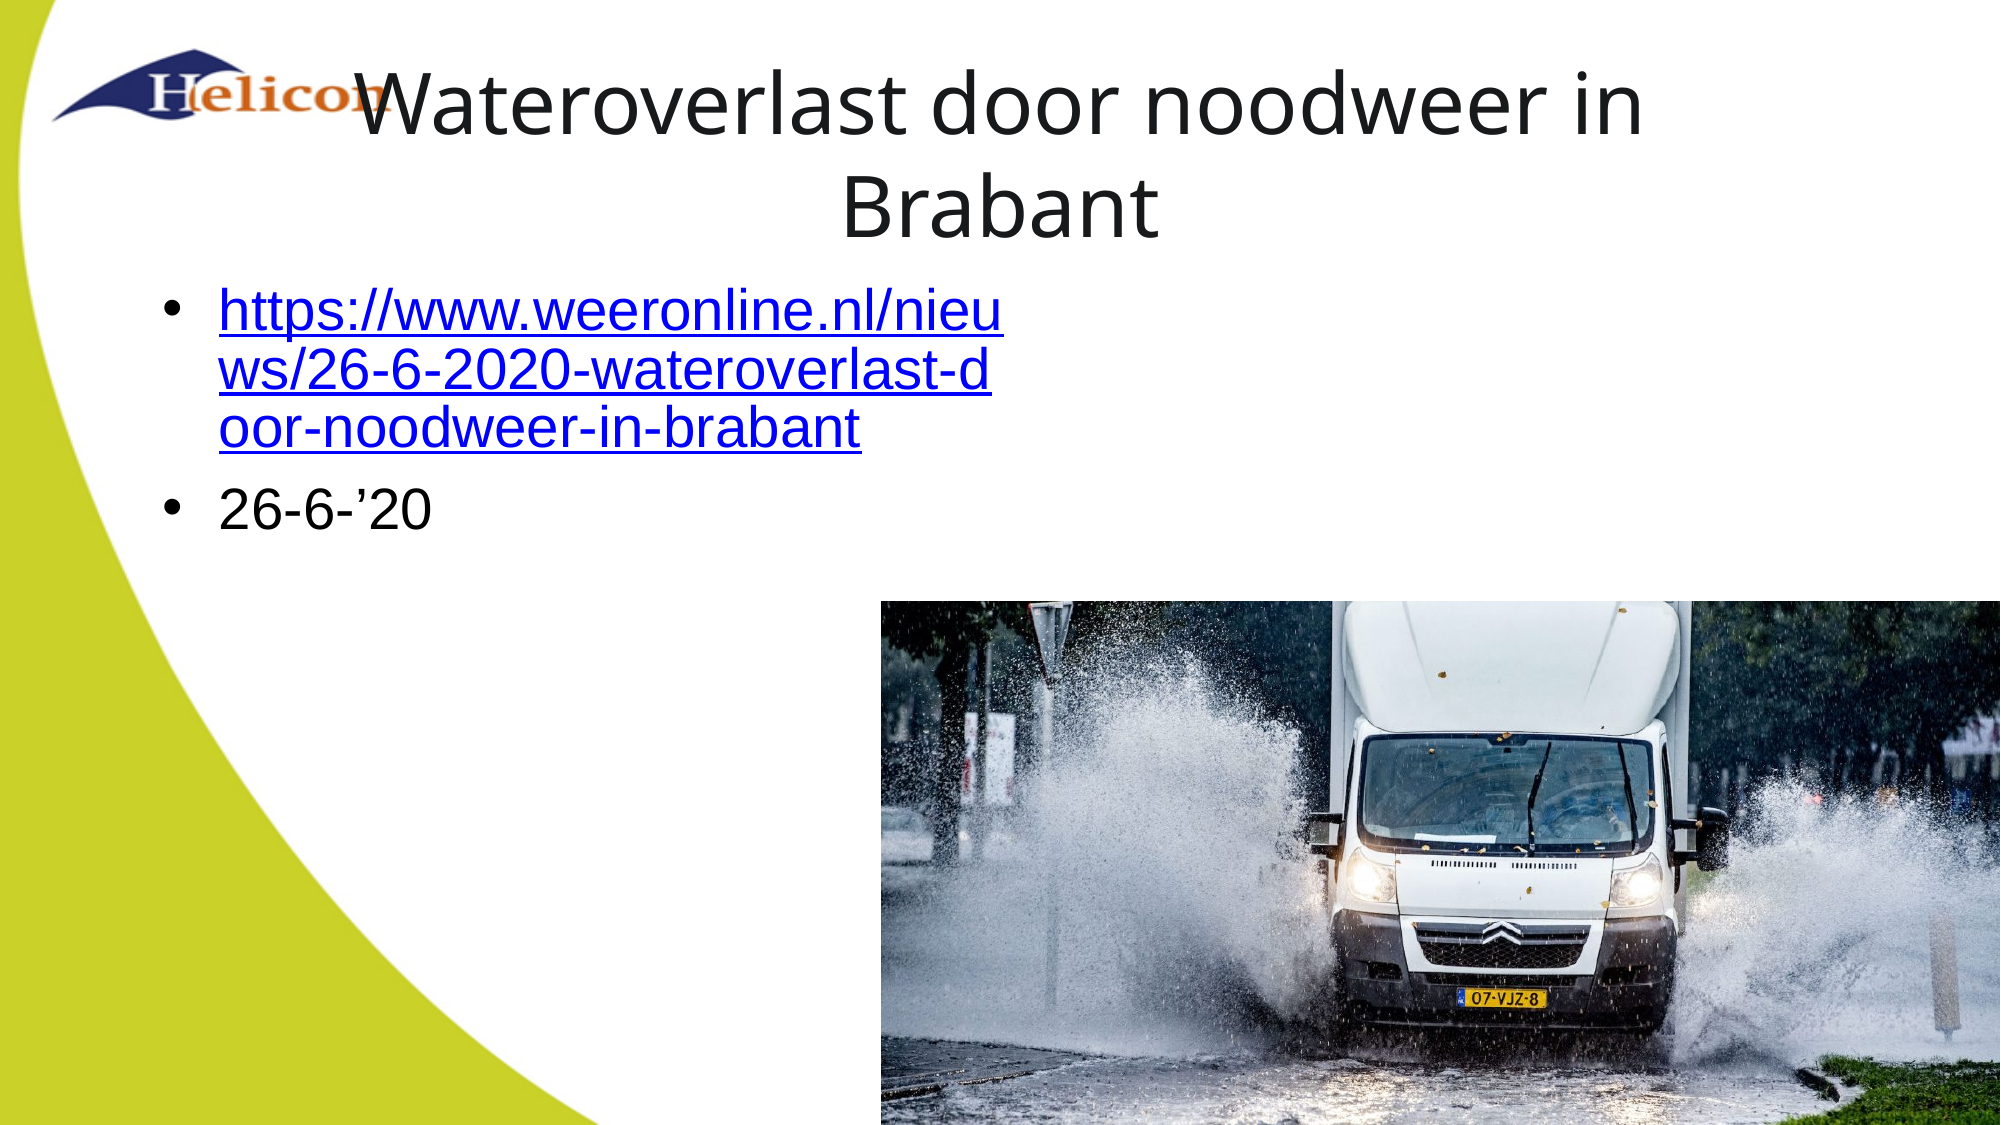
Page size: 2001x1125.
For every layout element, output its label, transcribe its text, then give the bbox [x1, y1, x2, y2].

title Wateroverlast door noodweer in Brabant [295, 41, 1705, 263]
list https://www.weeronline.nl/nieuws/26-6-2020-wateroverlast-door-noodweer-in-brabant 26-6-’20 [147, 264, 1032, 1008]
picture [0, 0, 2000, 1125]
